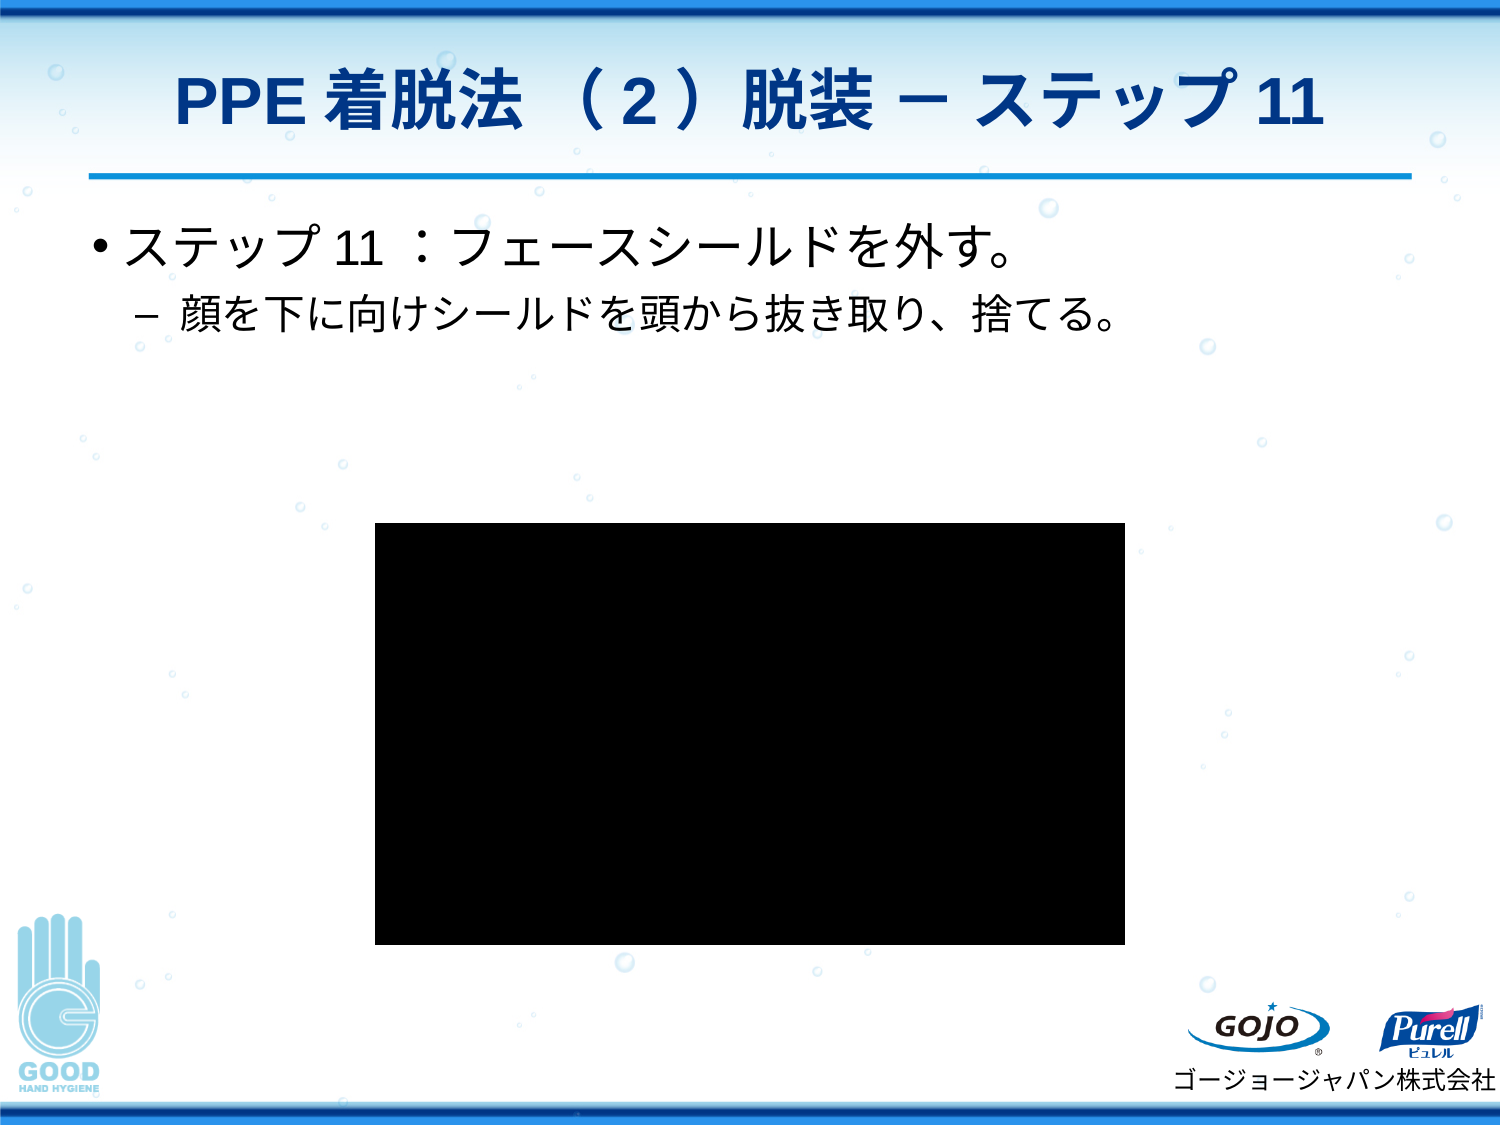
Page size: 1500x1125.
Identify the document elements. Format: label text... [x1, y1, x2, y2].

picture [0, 0, 1500, 1125]
list ステップ11：フェースシールドを外す。 顔を下に向けシールドを頭から抜き取り、捨てる。 [76, 208, 1424, 421]
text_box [374, 522, 1126, 946]
title PPE着脱法 （2）脱装 － ステップ11 [76, 17, 1424, 178]
